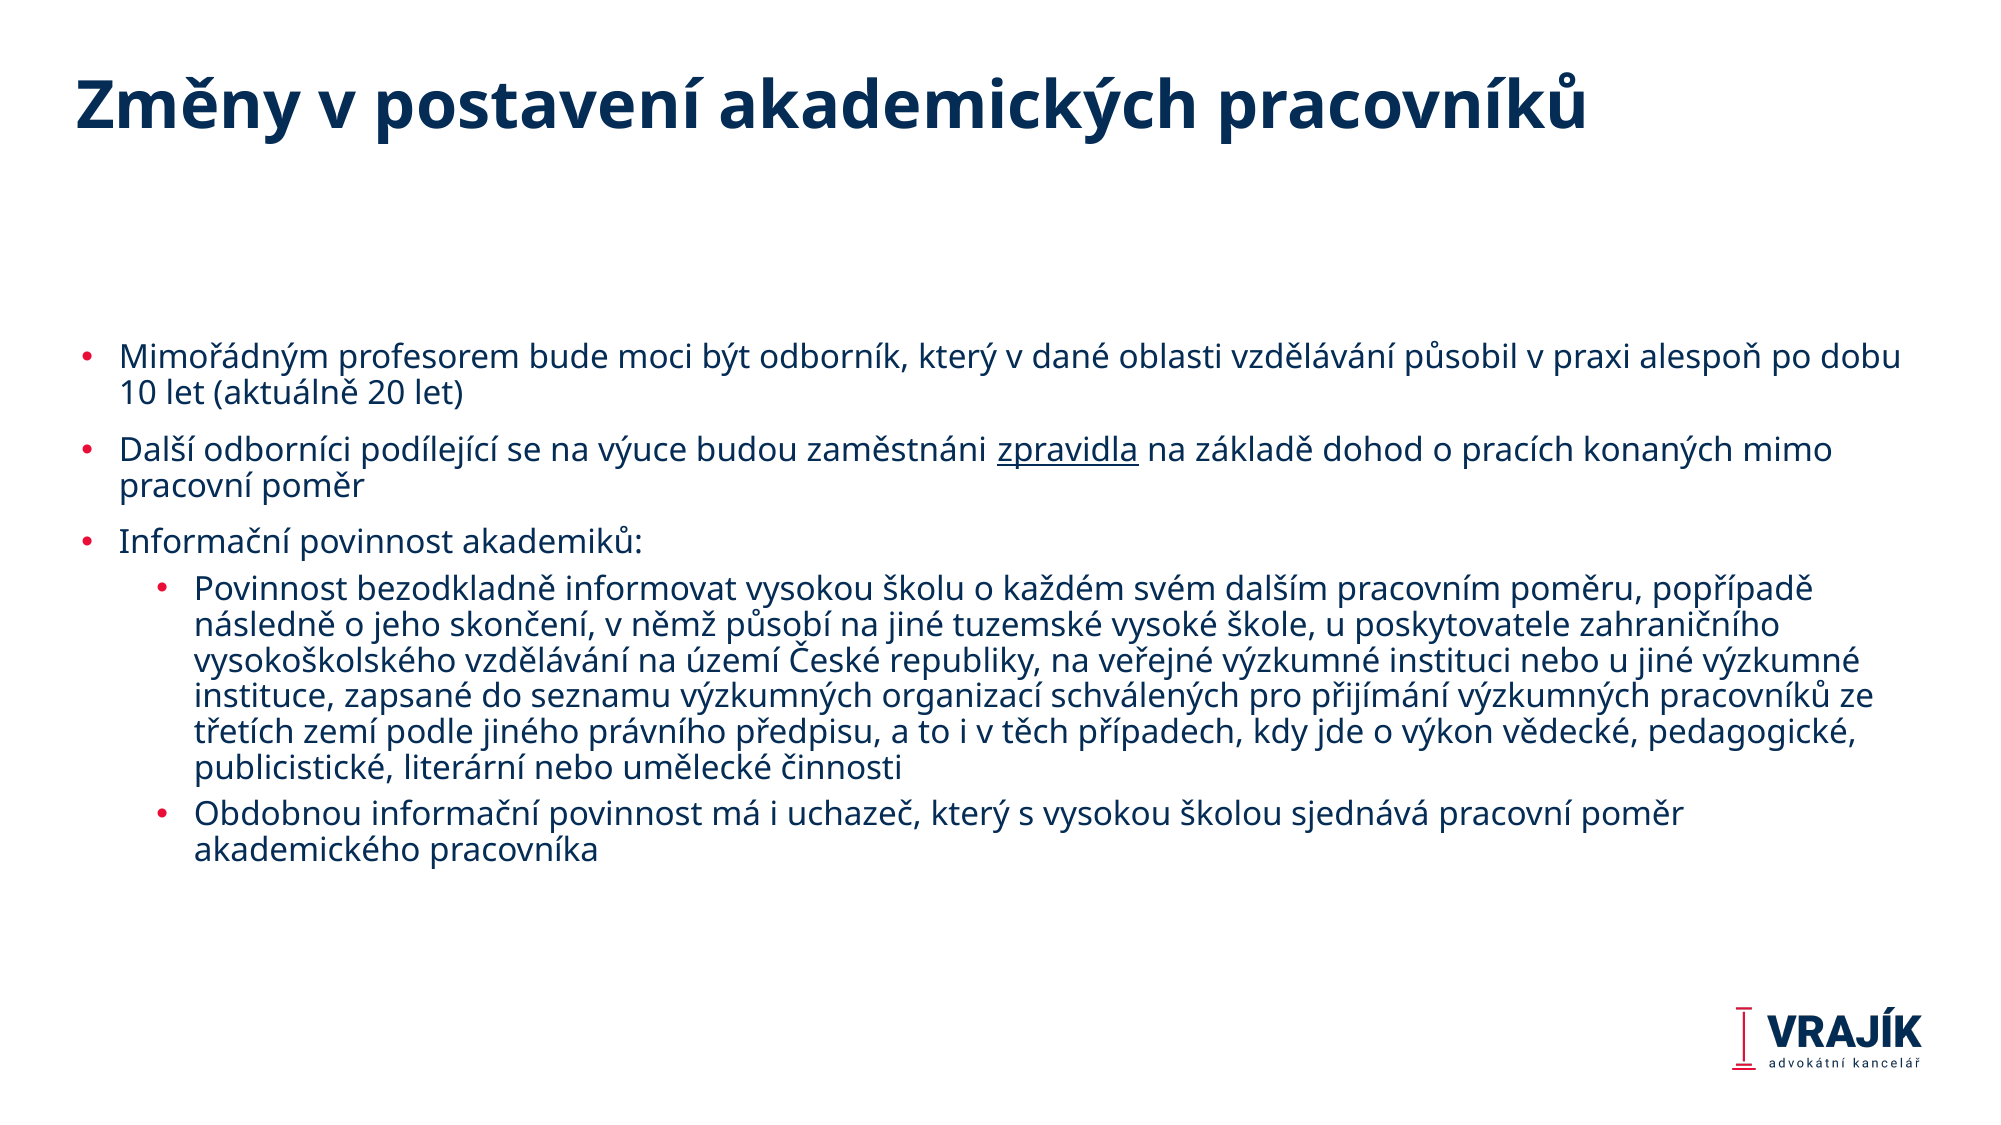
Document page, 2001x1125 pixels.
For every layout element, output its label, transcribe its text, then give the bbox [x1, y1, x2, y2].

list Mimořádným profesorem bude moci být odborník, který v dané oblasti vzdělávání působil v praxi alespoň po dobu 10 let (aktuálně 20 let) Další odborníci podílející se na výuce budou zaměstnáni zpravidla na základě dohod o pracích konaných mimo pracovní poměr Informační povinnost akademiků: Povinnost bezodkladně informovat vysokou školu o každém svém dalším pracovním poměru, popřípadě následně o jeho skončení, v němž působí na jiné tuzemské vysoké škole, u poskytovatele zahraničního vysokoškolského vzdělávání na území České republiky, na veřejné výzkumné instituci nebo u jiné výzkumné instituce, zapsané do seznamu výzkumných organizací schválených pro přijímání výzkumných pracovníků ze třetích zemí podle jiného právního předpisu, a to i v těch případech, kdy jde o výkon vědecké, pedagogické, publicistické, literární nebo umělecké činnosti Obdobnou informační povinnost má i uchazeč, který s vysokou školou sjednává pracovní poměr akademického pracovníka [81, 340, 1922, 1000]
title Změny v postavení akademických pracovníků [76, 71, 1922, 145]
picture [1732, 1007, 1922, 1070]
